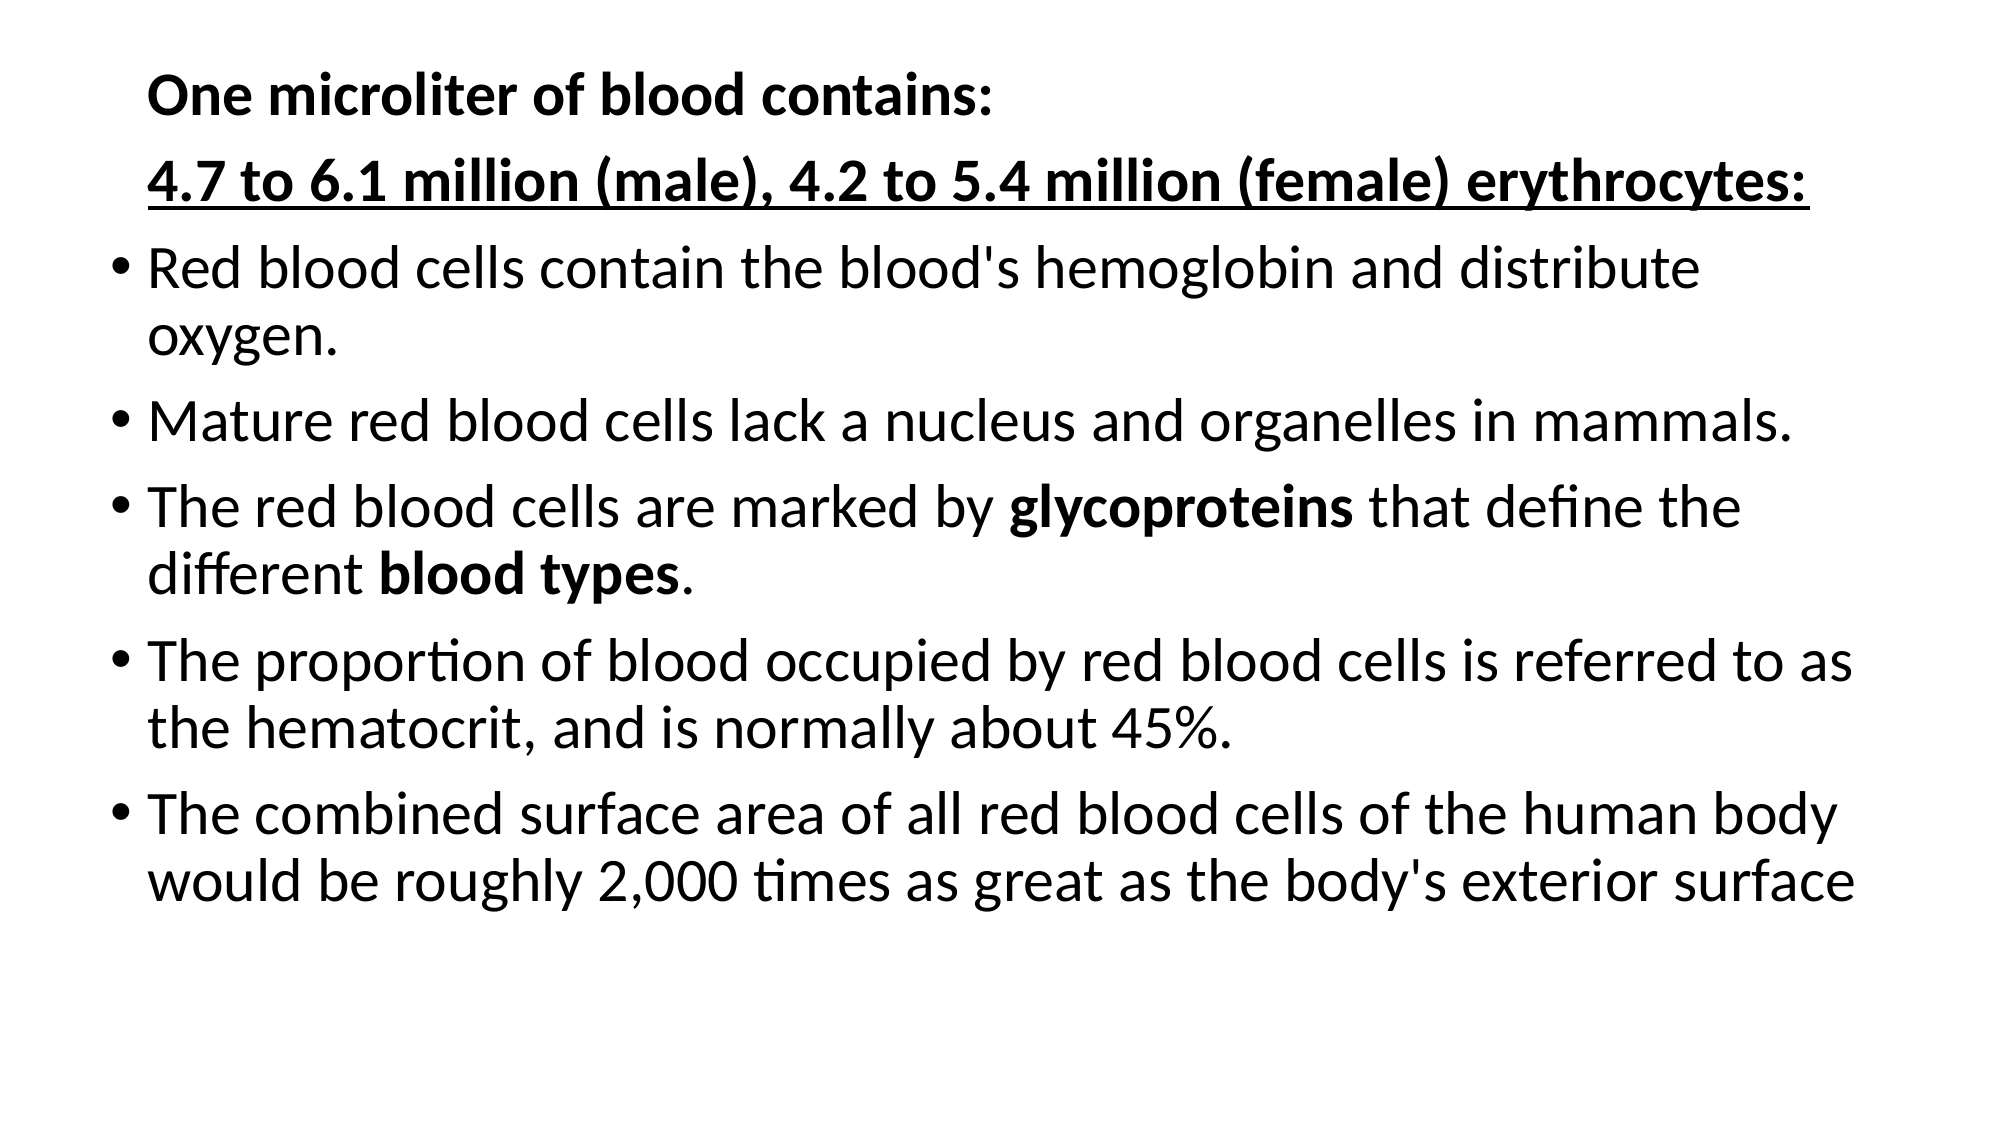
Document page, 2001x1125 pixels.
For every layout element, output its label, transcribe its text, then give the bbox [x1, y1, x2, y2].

list One microliter of blood contains: 4.7 to 6.1 million (male), 4.2 to 5.4 million (female) erythrocytes: Red blood cells contain the blood's hemoglobin and distribute oxygen. Mature red blood cells lack a nucleus and organelles in mammals. The red blood cells are marked by glycoproteins that define the different blood types. The proportion of blood occupied by red blood cells is referred to as the hematocrit, and is normally about 45%. The combined surface area of all red blood cells of the human body would be roughly 2,000 times as great as the body's exterior surface [94, 54, 1890, 1035]
